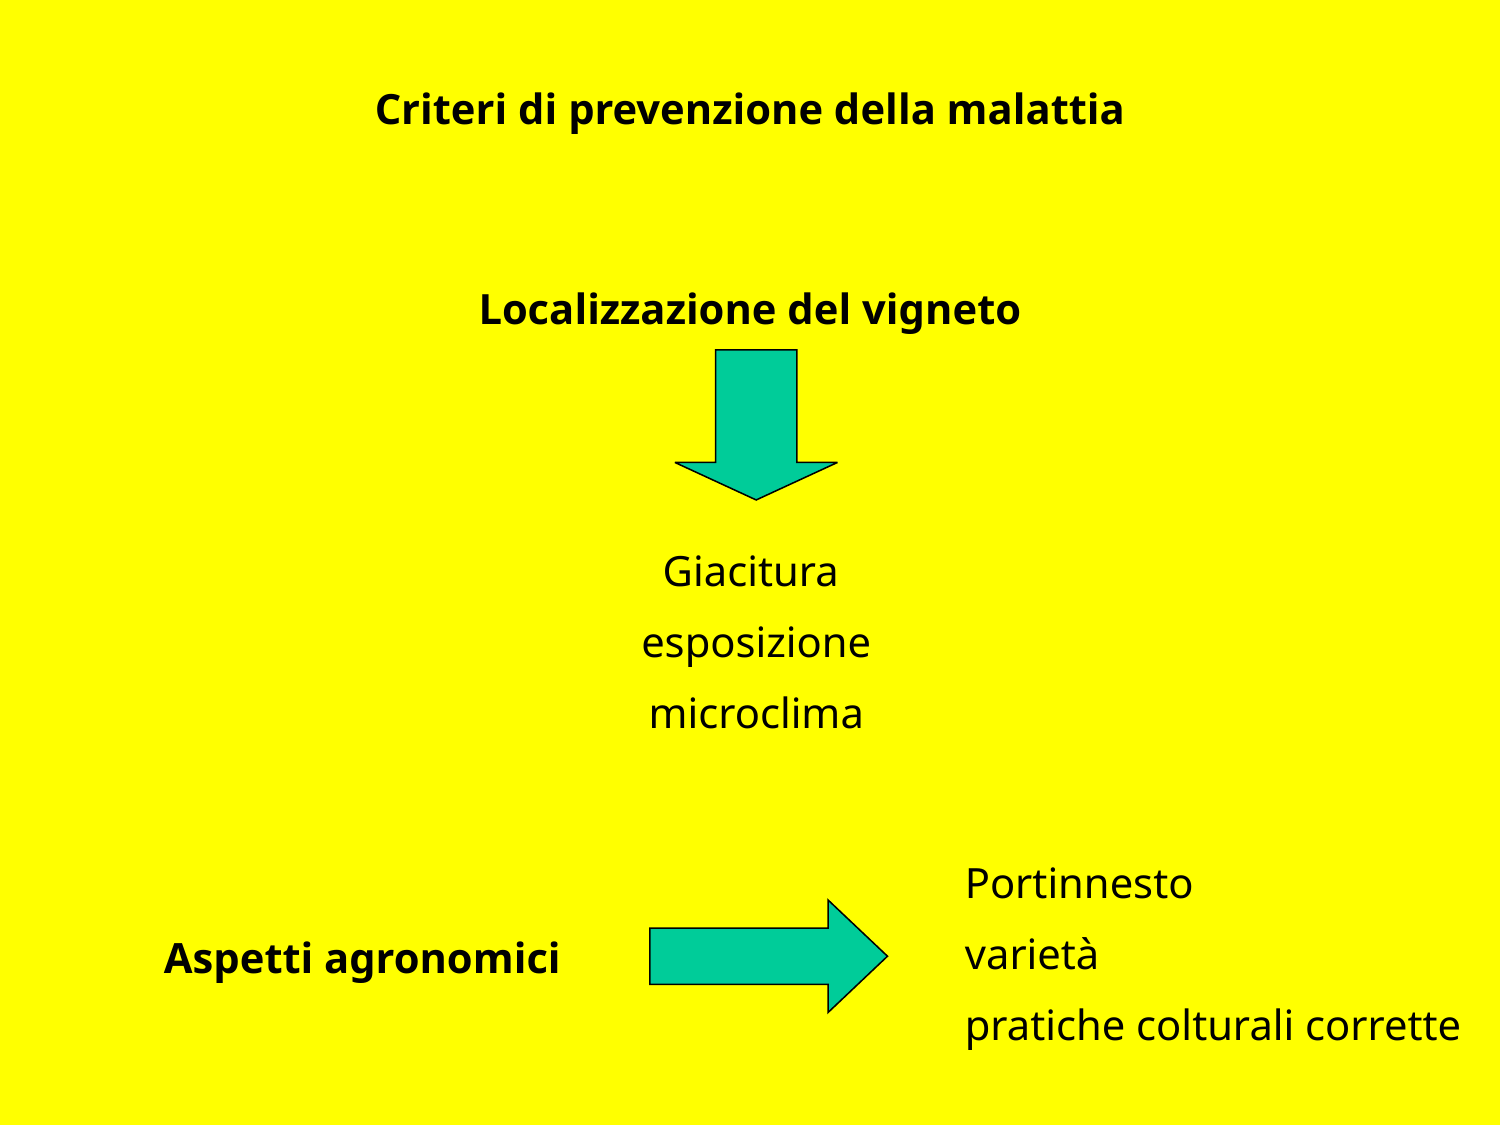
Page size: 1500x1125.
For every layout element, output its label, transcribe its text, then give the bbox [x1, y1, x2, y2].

text_box Portinnesto varietà pratiche colturali corrette [950, 849, 1500, 1057]
text_box Criteri di prevenzione della malattia [287, 75, 1213, 140]
text_box [649, 900, 888, 1013]
text_box [674, 349, 838, 500]
text_box Giacitura esposizione microclima [512, 537, 1000, 744]
text_box Localizzazione del vigneto [350, 275, 1150, 340]
text_box Aspetti agronomici [137, 924, 588, 990]
